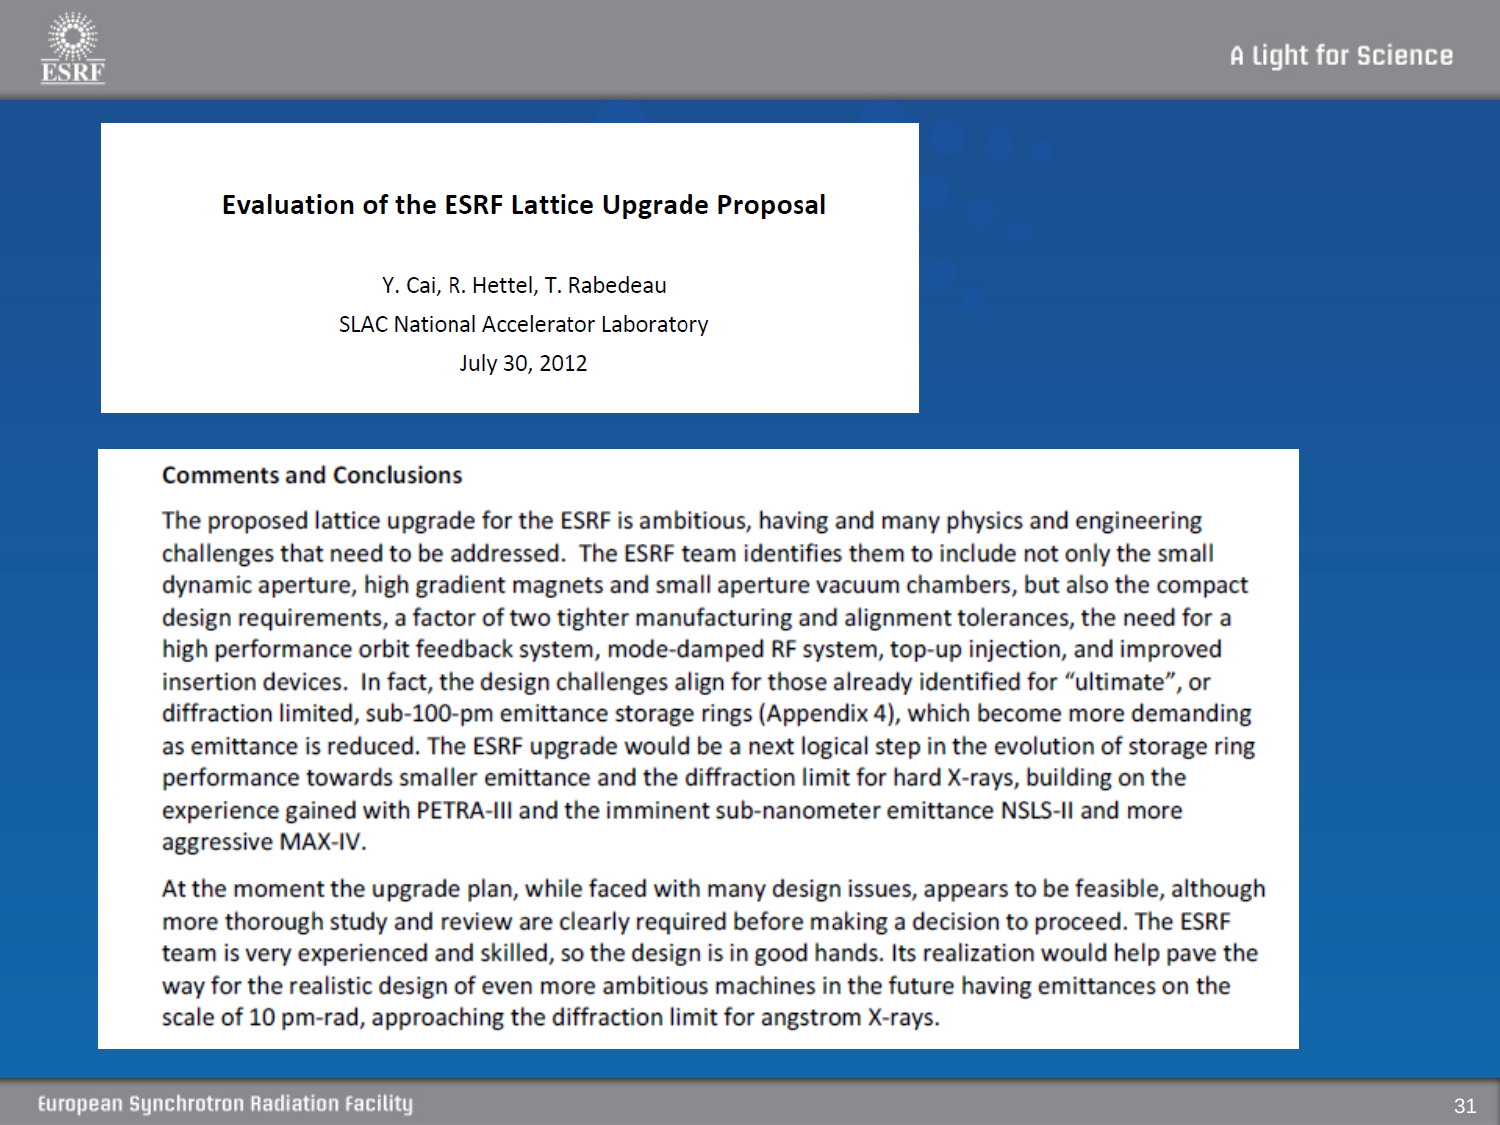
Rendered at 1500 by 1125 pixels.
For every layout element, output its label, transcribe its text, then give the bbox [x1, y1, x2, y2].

slide_number 31 [1383, 1084, 1493, 1123]
picture [0, 0, 1500, 1125]
